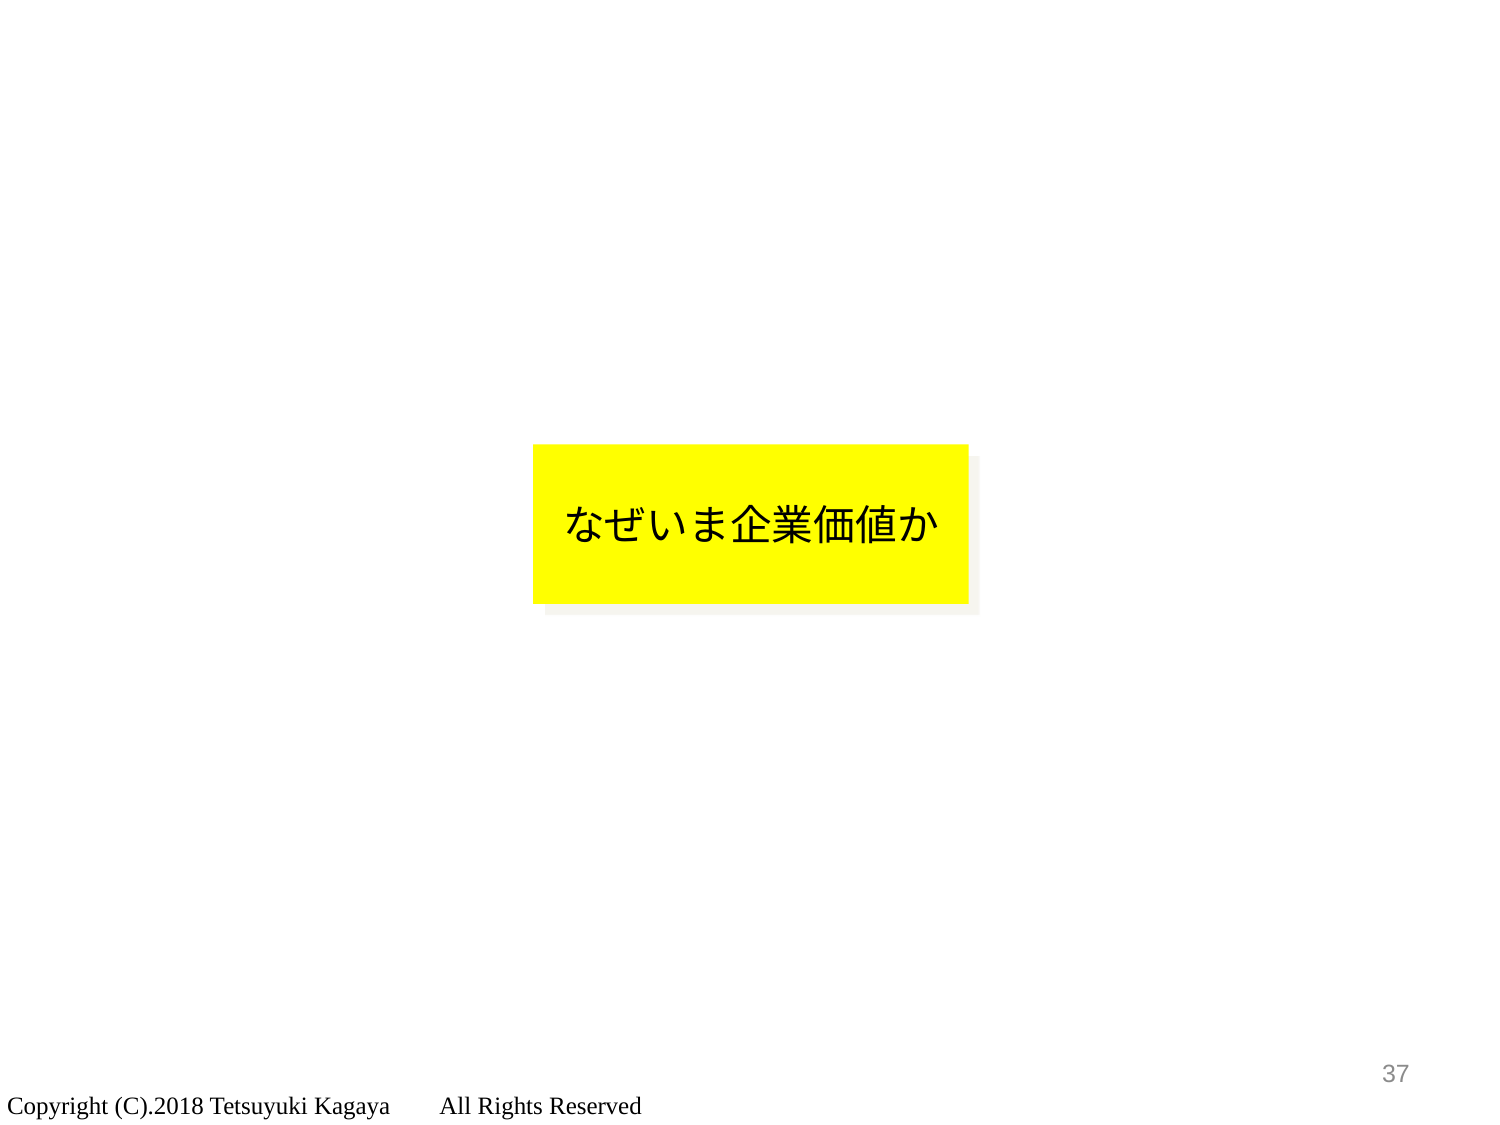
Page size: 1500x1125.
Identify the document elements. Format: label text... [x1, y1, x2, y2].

slide_number 37 [1074, 1042, 1425, 1103]
text_box なぜいま企業価値か [533, 444, 969, 604]
text_box [0, 1082, 31, 1123]
